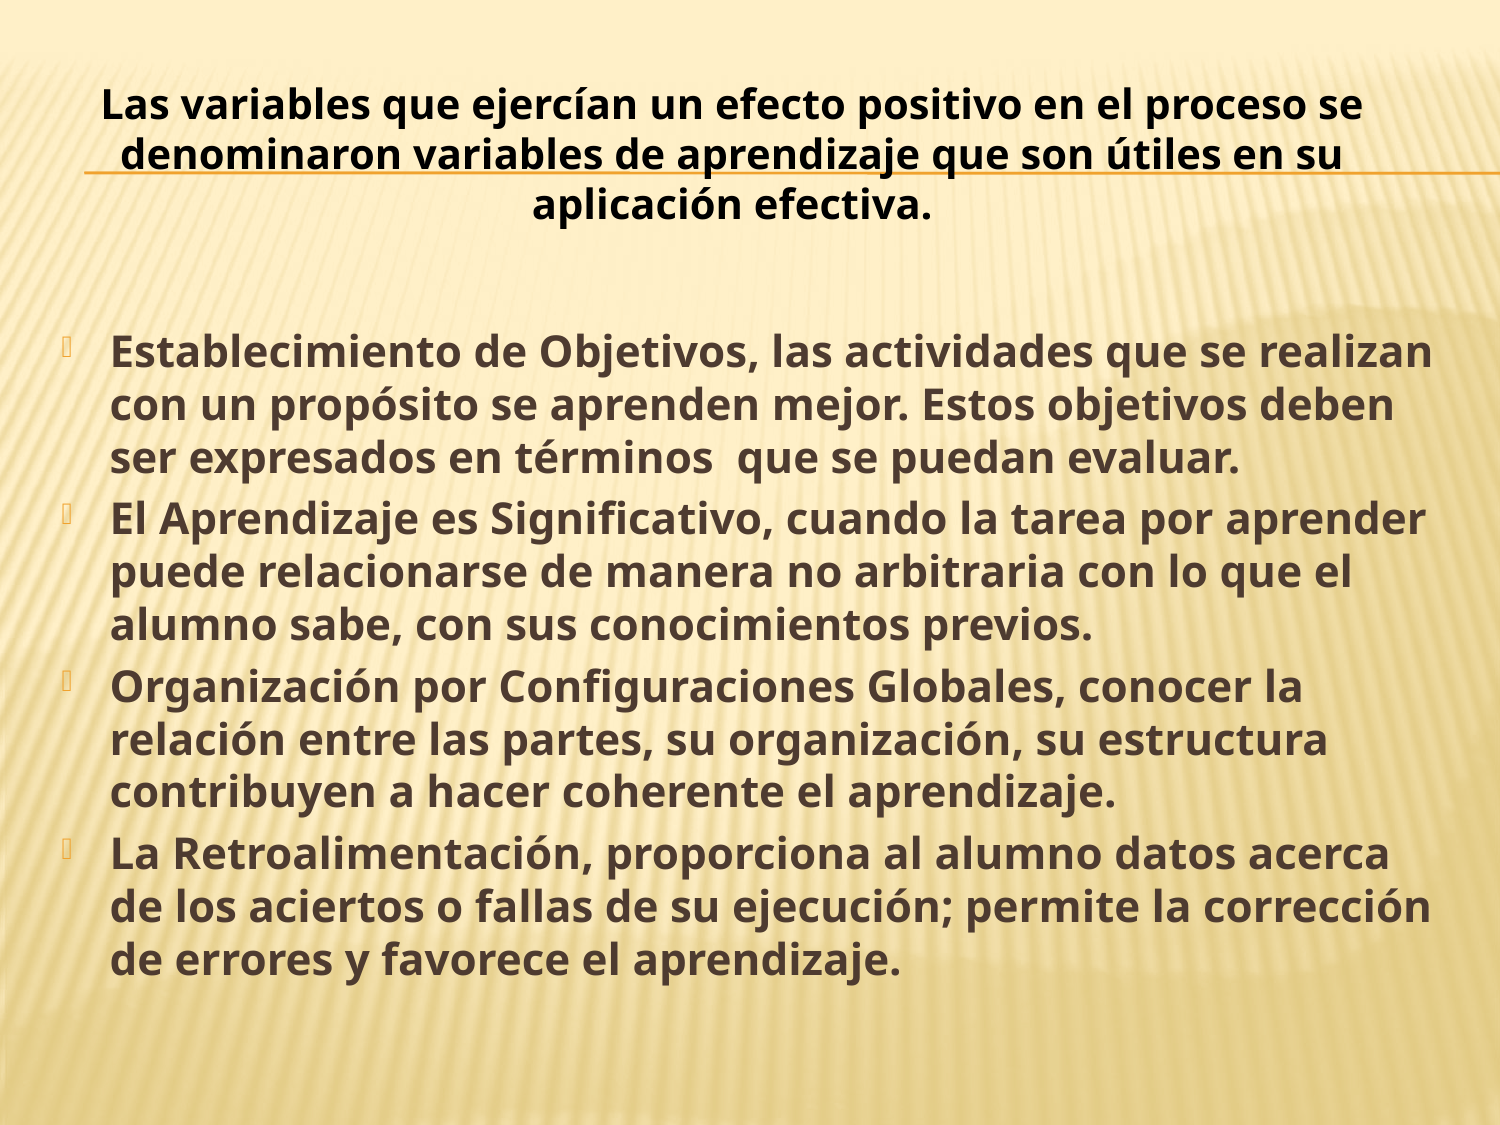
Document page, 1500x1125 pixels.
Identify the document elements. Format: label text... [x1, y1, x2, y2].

text_box Las variables que ejercían un efecto positivo en el proceso se denominaron variables de aprendizaje que son útiles en su aplicación efectiva. [70, 70, 1395, 236]
list Establecimiento de Objetivos, las actividades que se realizan con un propósito se aprenden mejor. Estos objetivos deben ser expresados en términos que se puedan evaluar. El Aprendizaje es Significativo, cuando la tarea por aprender puede relacionarse de manera no arbitraria con lo que el alumno sabe, con sus conocimientos previos. Organización por Configuraciones Globales, conocer la relación entre las partes, su organización, su estructura contribuyen a hacer coherente el aprendizaje. La Retroalimentación, proporciona al alumno datos acerca de los aciertos o fallas de su ejecución; permite la corrección de errores y favorece el aprendizaje. [46, 316, 1472, 1011]
